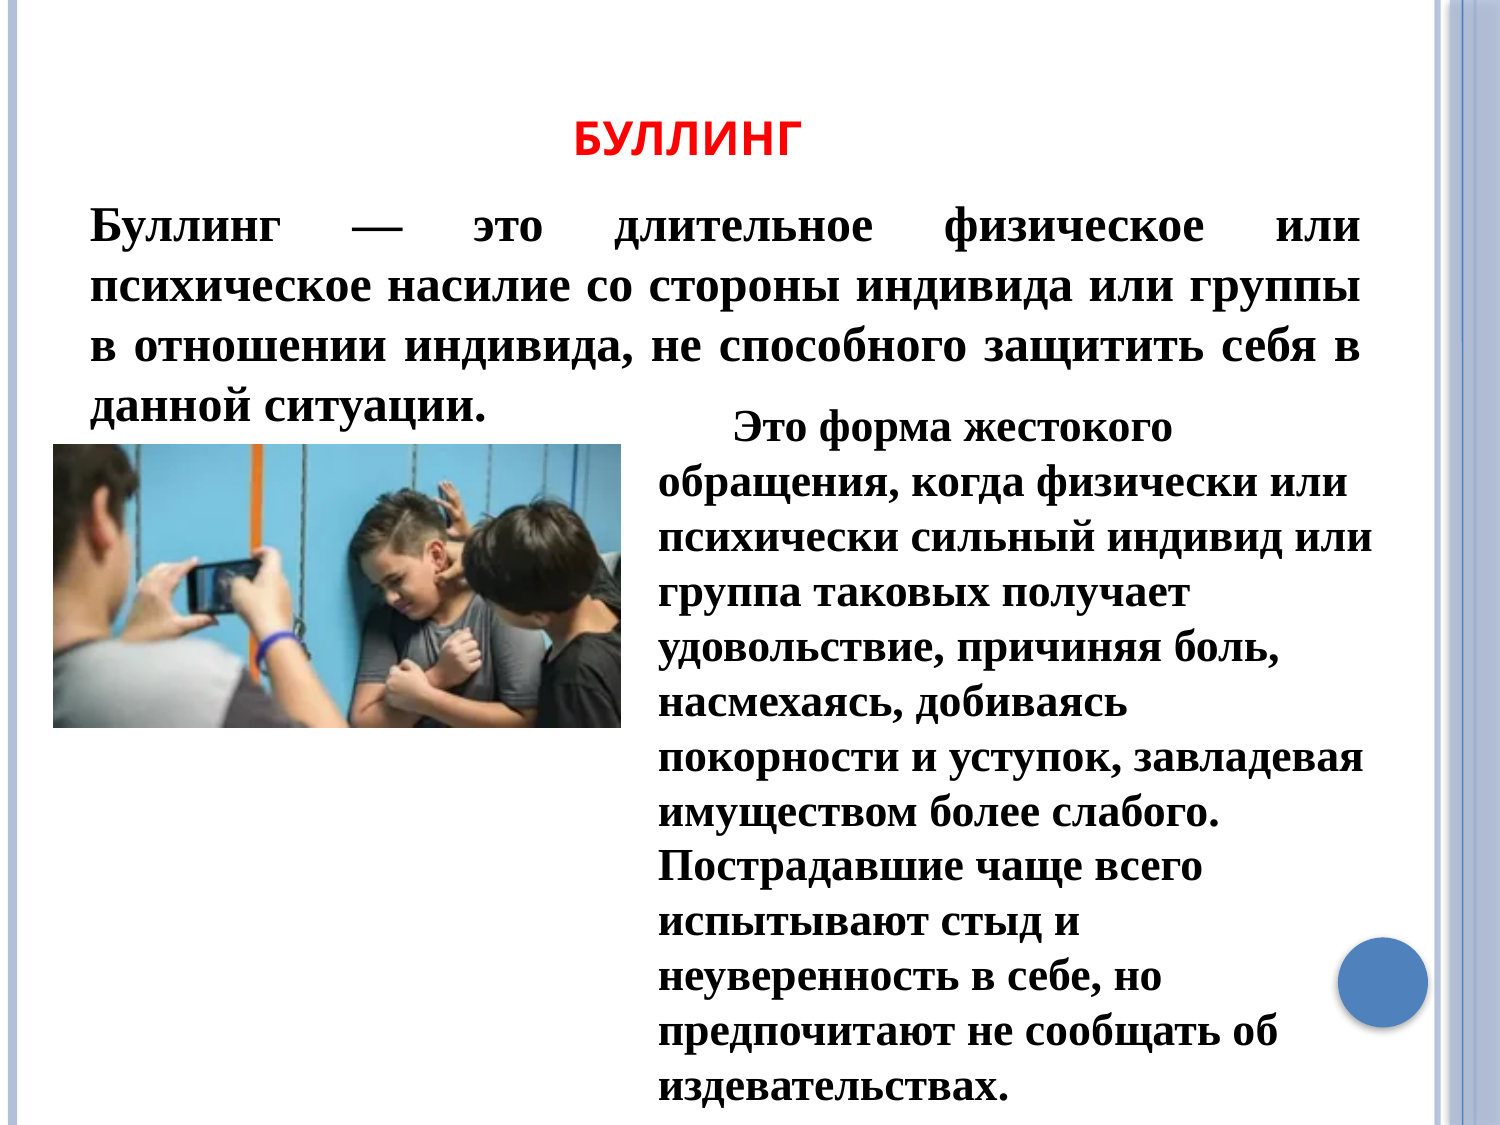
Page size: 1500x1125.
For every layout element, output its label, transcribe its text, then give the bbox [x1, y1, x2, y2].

title Буллинг [75, 45, 1300, 173]
list Буллинг — это длительное физическое или психическое насилие со стороны индивида или группы в отношении индивида, не способного защитить себя в данной ситуации. [75, 184, 1376, 1062]
picture [52, 443, 621, 729]
text_box Это форма жестокого обращения, когда физически или психически сильный индивид или группа таковых получает удовольствие, причиняя боль, насмехаясь, добиваясь покорности и уступок, завладевая имуществом более слабого. Пострадавшие чаще всего испытывают стыд и неуверенность в себе, но предпочитают не сообщать об издевательствах. [643, 387, 1394, 1118]
